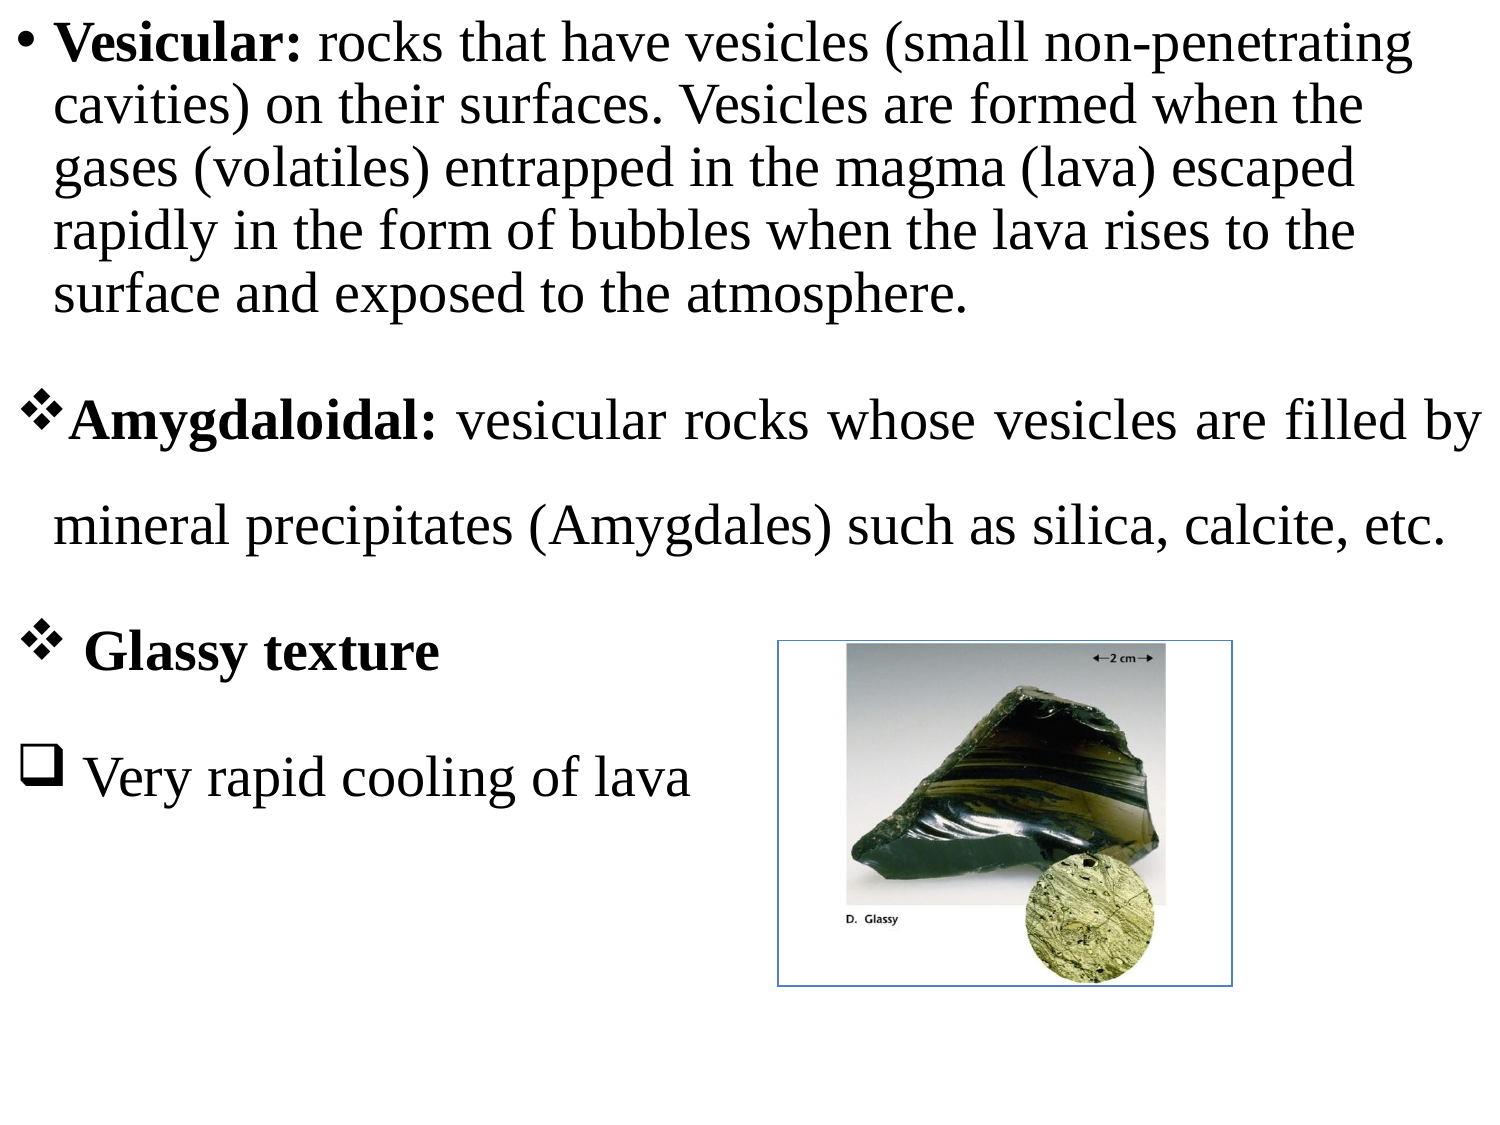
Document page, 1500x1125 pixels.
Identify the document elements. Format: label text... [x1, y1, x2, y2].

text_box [777, 639, 1234, 987]
list Vesicular: rocks that have vesicles (small non-penetrating cavities) on their surfaces. Vesicles are formed when the gases (volatiles) entrapped in the magma (lava) escaped rapidly in the form of bubbles when the lava rises to the surface and exposed to the atmosphere. Amygdaloidal: vesicular rocks whose vesicles are filled by mineral precipitates (Amygdales) such as silica, calcite, etc. Glassy texture Very rapid cooling of lava [0, 3, 1500, 1125]
